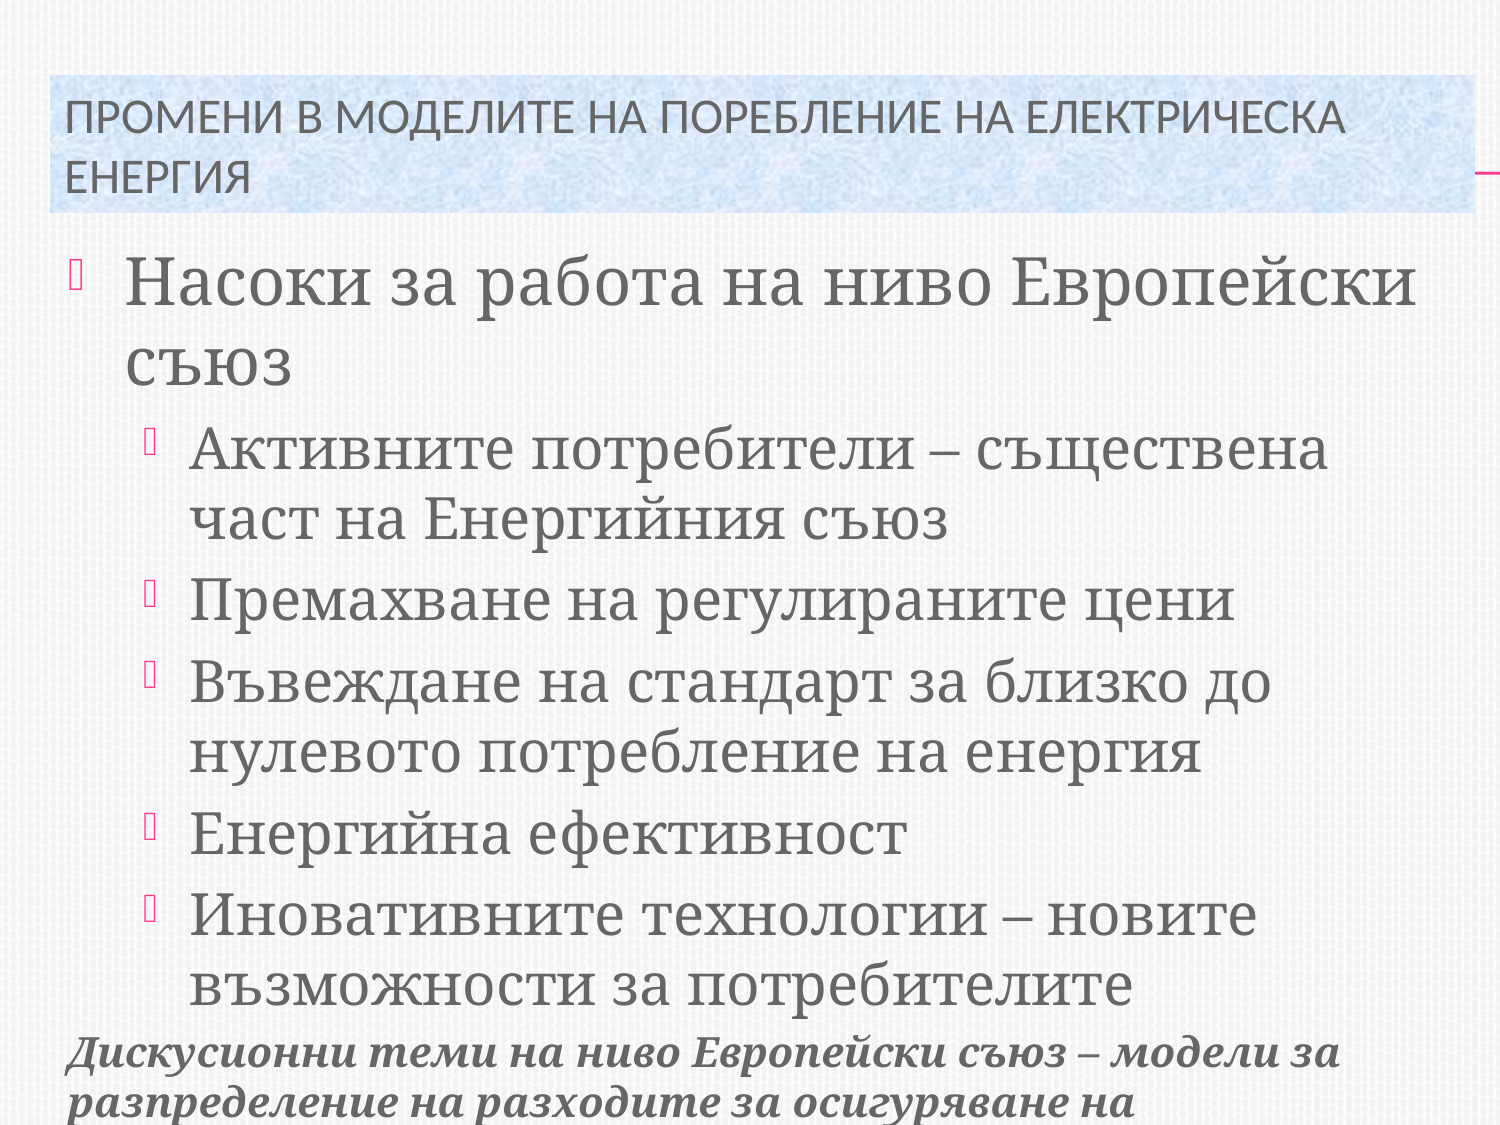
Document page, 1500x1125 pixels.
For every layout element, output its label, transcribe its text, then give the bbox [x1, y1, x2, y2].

title Промени в моделите на поребление на електрическа енергия [50, 75, 1475, 213]
list Насоки за работа на ниво Европейски съюз Активните потребители – съществена част на Енергийния съюз Премахване на регулираните цени Въвеждане на стандарт за близко до нулевото потребление на енергия Енергийна ефективност Иновативните технологии – новите възможности за потребителите Дискусионни теми на ниво Европейски съюз – модели за разпределение на разходите за осигуряване на електрическа енергия до крайни клиенти [52, 231, 1479, 1095]
